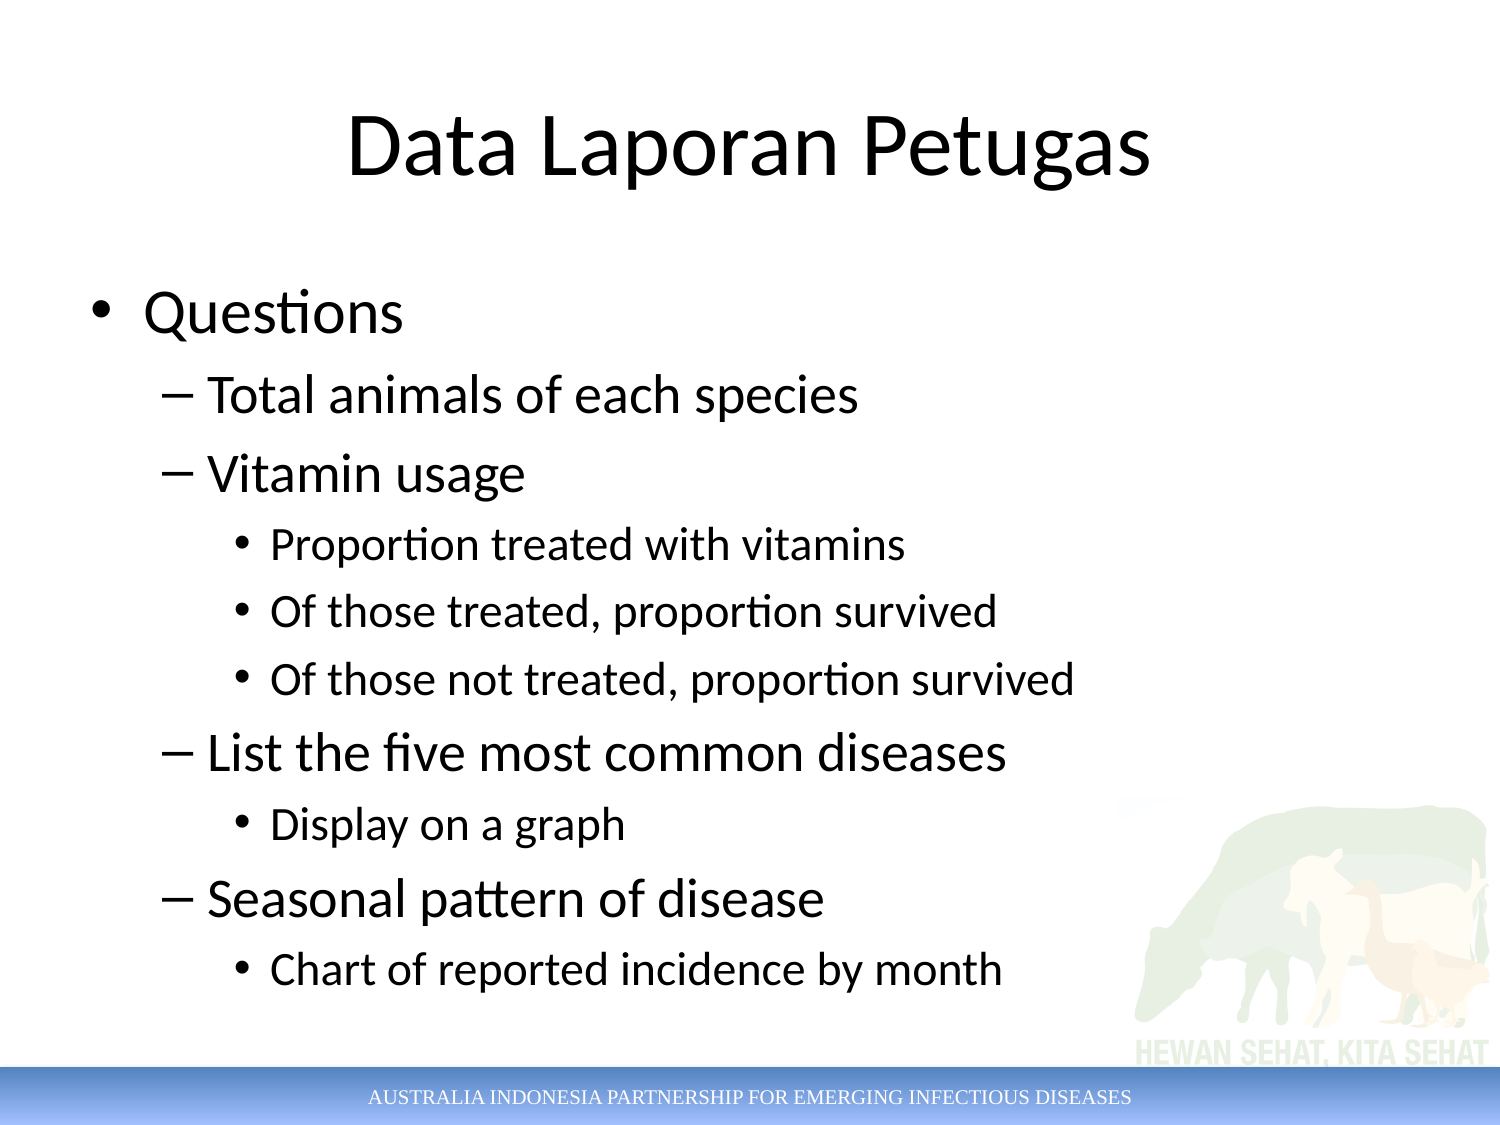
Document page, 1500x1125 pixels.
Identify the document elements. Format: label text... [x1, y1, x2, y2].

list Questions Total animals of each species Vitamin usage Proportion treated with vitamins Of those treated, proportion survived Of those not treated, proportion survived List the five most common diseases Display on a graph Seasonal pattern of disease Chart of reported incidence by month [75, 262, 1425, 1005]
title Data Laporan Petugas [75, 45, 1425, 233]
